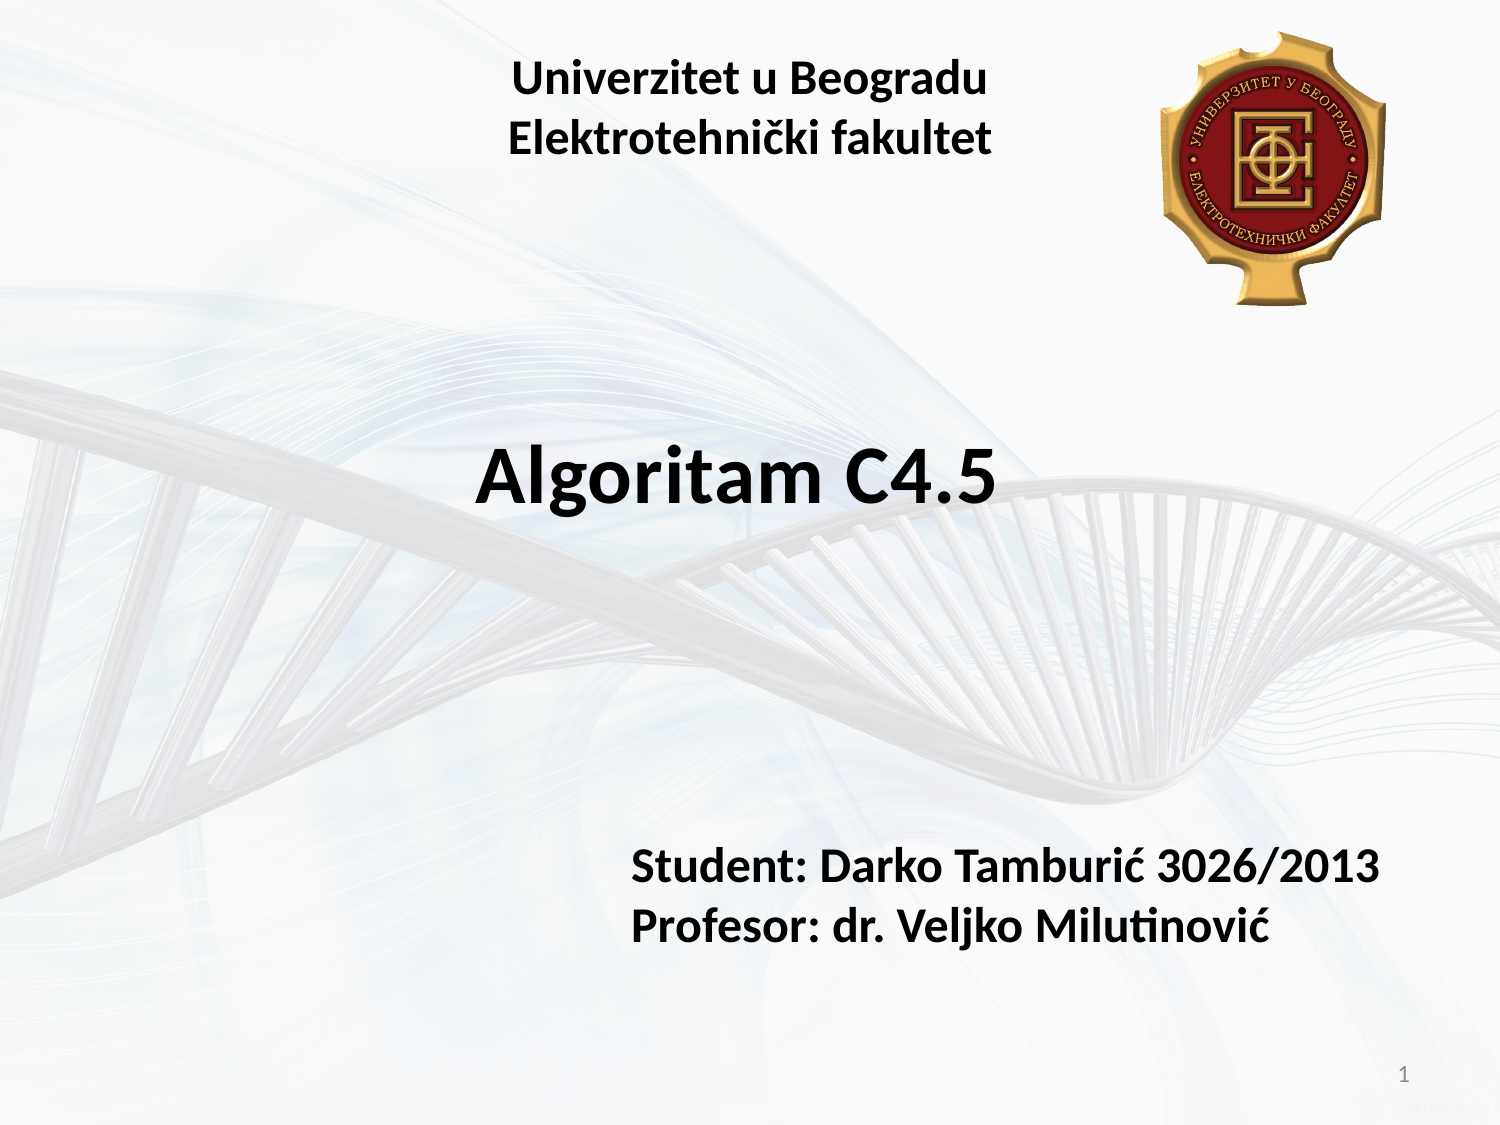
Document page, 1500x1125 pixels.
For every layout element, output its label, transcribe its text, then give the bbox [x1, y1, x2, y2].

slide_number 1 [1074, 1042, 1425, 1103]
text_box Algoritam C4.5 [99, 412, 1375, 528]
text_box Student: Darko Tamburić 3026/2013 Profesor: dr. Veljko Milutinović [616, 824, 1407, 960]
text_box Univerzitet u Beogradu Elektrotehnički fakultet [387, 37, 1113, 173]
picture [0, 0, 1500, 1125]
